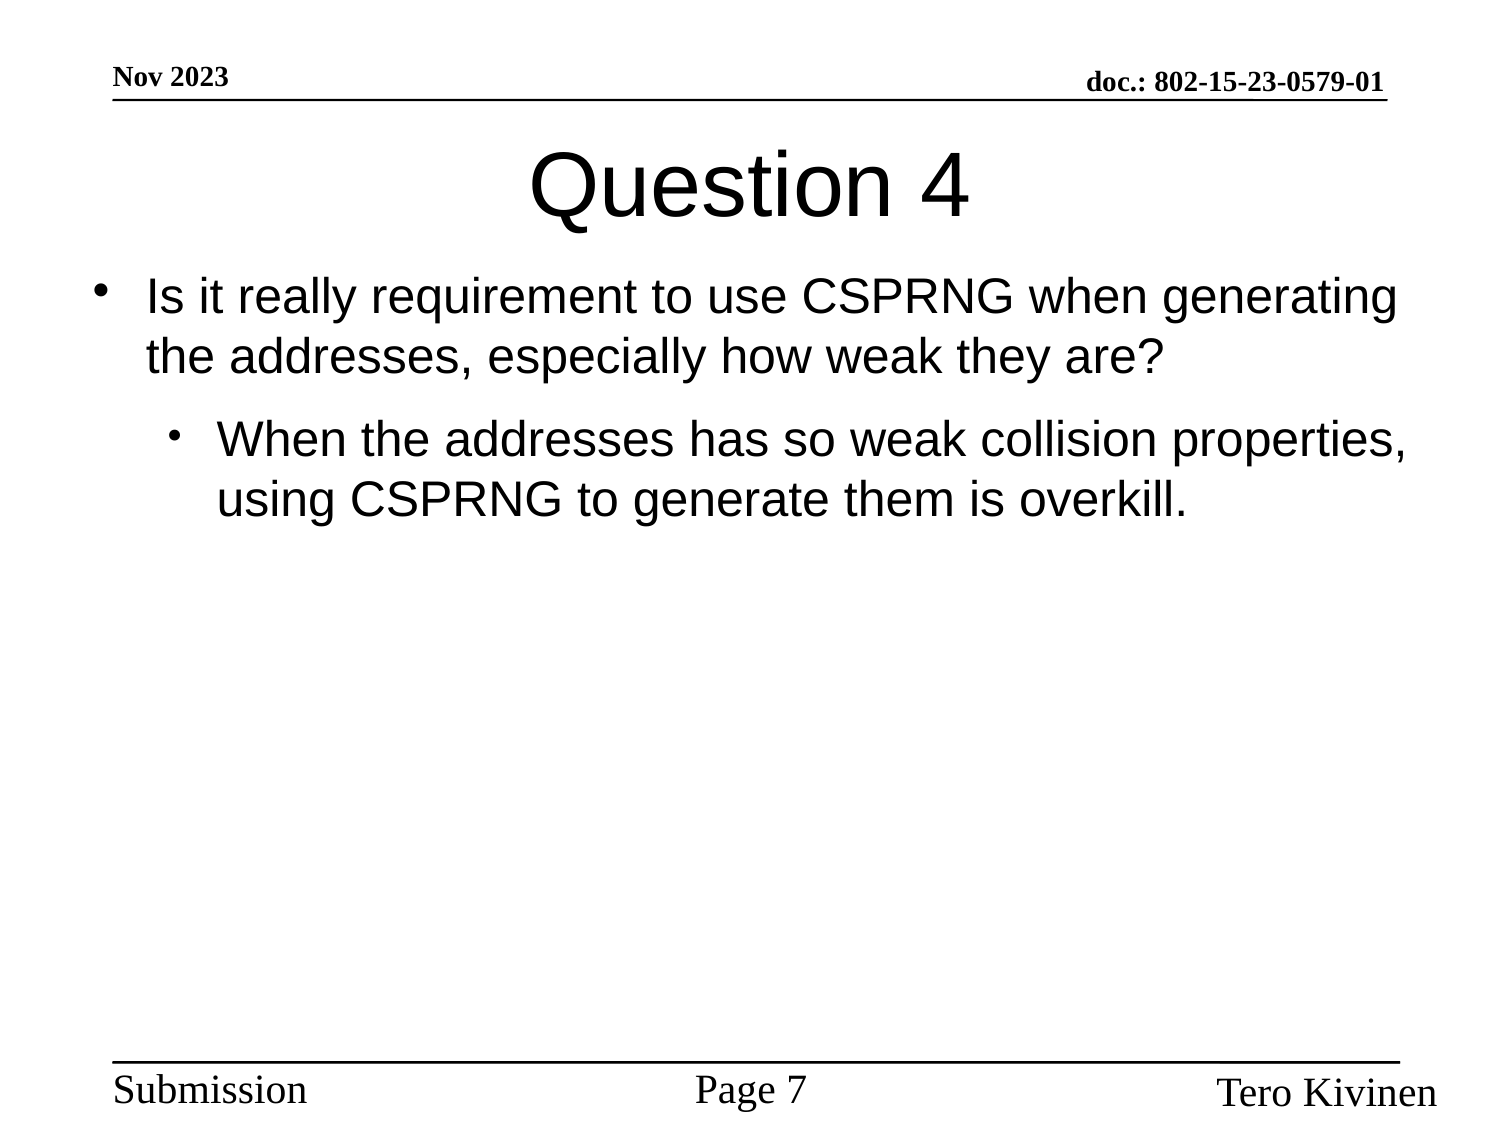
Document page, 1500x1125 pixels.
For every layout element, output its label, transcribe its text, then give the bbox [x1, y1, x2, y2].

title Question 4 [37, 86, 1463, 274]
list Is it really requirement to use CSPRNG when generating the addresses, especially how weak they are? When the addresses has so weak collision properties, using CSPRNG to generate them is overkill. [75, 263, 1425, 916]
